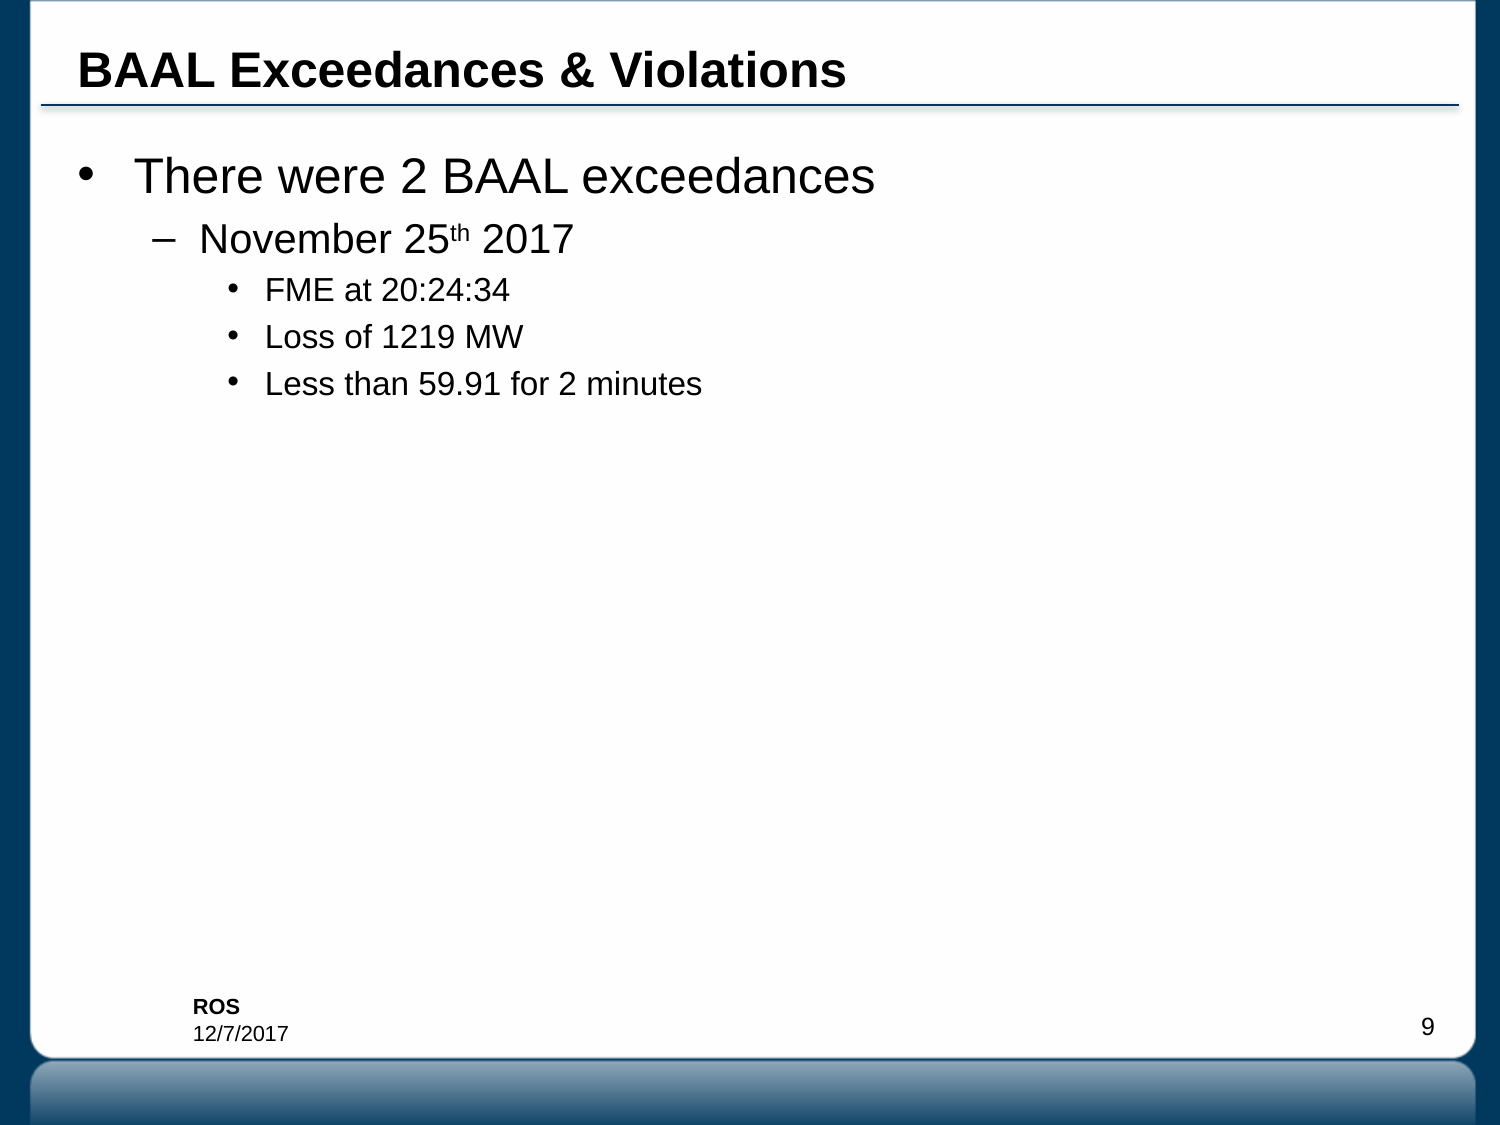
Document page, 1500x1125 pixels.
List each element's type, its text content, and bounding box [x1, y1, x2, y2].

picture [0, 0, 1500, 1125]
list There were 2 BAAL exceedances November 25th 2017 FME at 20:24:34 Loss of 1219 MW Less than 59.91 for 2 minutes [62, 135, 1413, 976]
title BAAL Exceedances & Violations [62, 29, 1450, 106]
